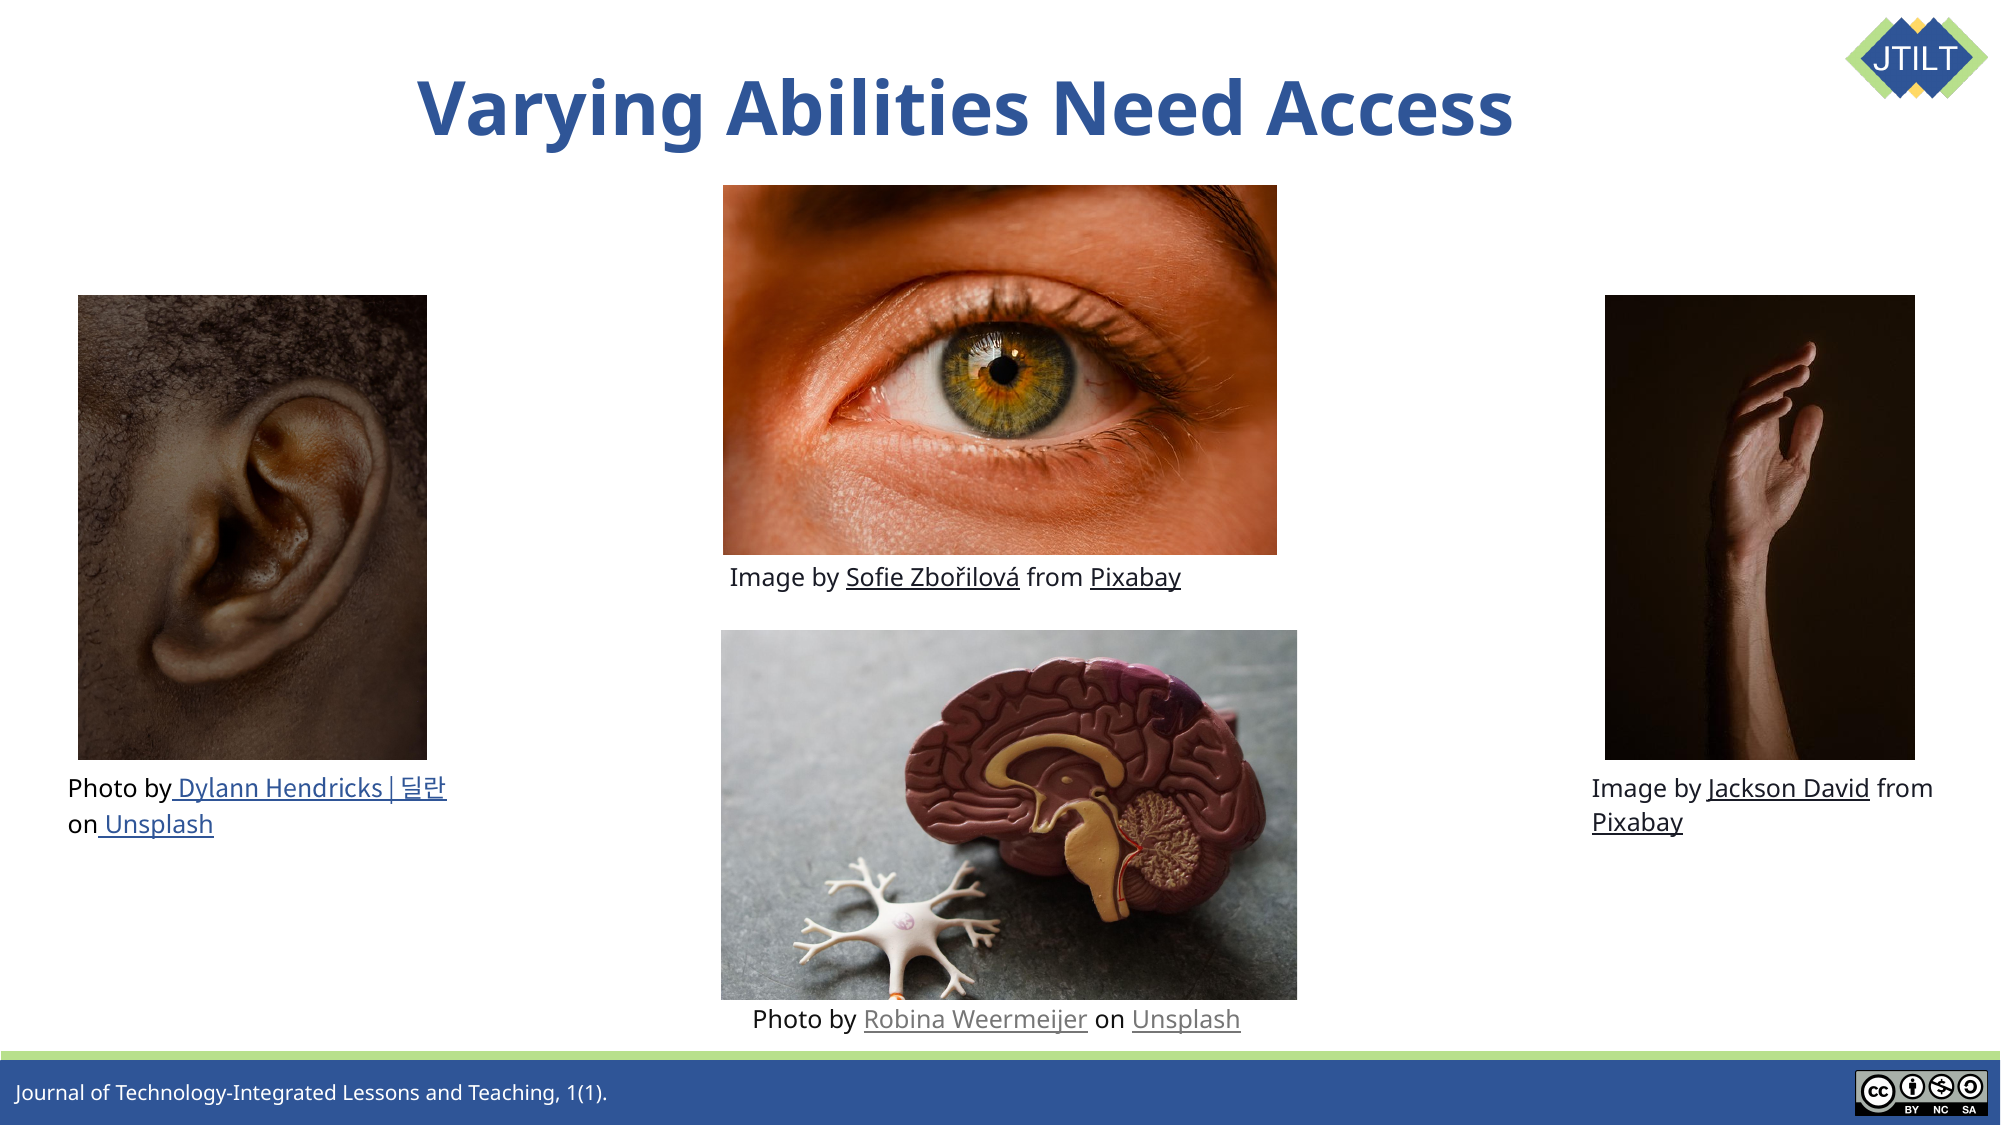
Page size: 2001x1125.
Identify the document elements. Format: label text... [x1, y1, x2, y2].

text_box Photo by Robina Weermeijer on Unsplash [732, 1008, 1286, 1055]
text_box Image by Jackson David from Pixabay [1571, 752, 2000, 861]
text_box Image by Sofie Zbořilová from Pixabay [709, 544, 1309, 613]
picture [1855, 1070, 1988, 1116]
picture [1605, 295, 1916, 760]
picture [723, 184, 1277, 555]
title Varying Abilities Need Access [397, 0, 1603, 211]
picture [720, 630, 1298, 1000]
picture [1845, 17, 1988, 99]
text_box Photo by Dylann Hendricks | 딜란 on Unsplash [47, 752, 501, 863]
picture [78, 295, 427, 760]
